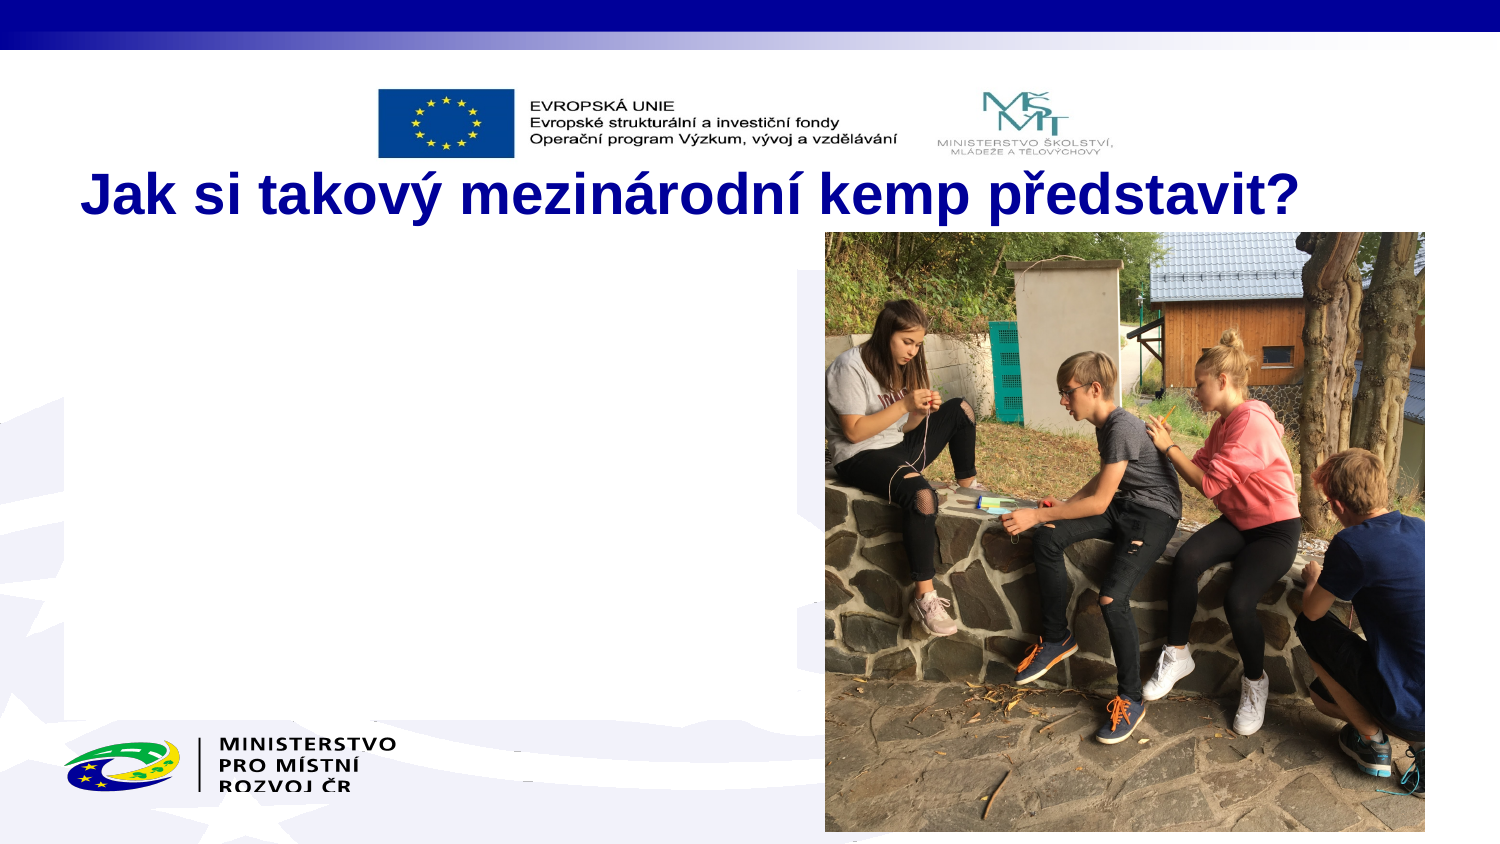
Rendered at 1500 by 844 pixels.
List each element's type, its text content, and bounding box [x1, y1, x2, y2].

picture [0, 231, 1426, 844]
picture [332, 54, 1158, 148]
title Jak si takový mezinárodní kemp představit? [64, 148, 1426, 211]
